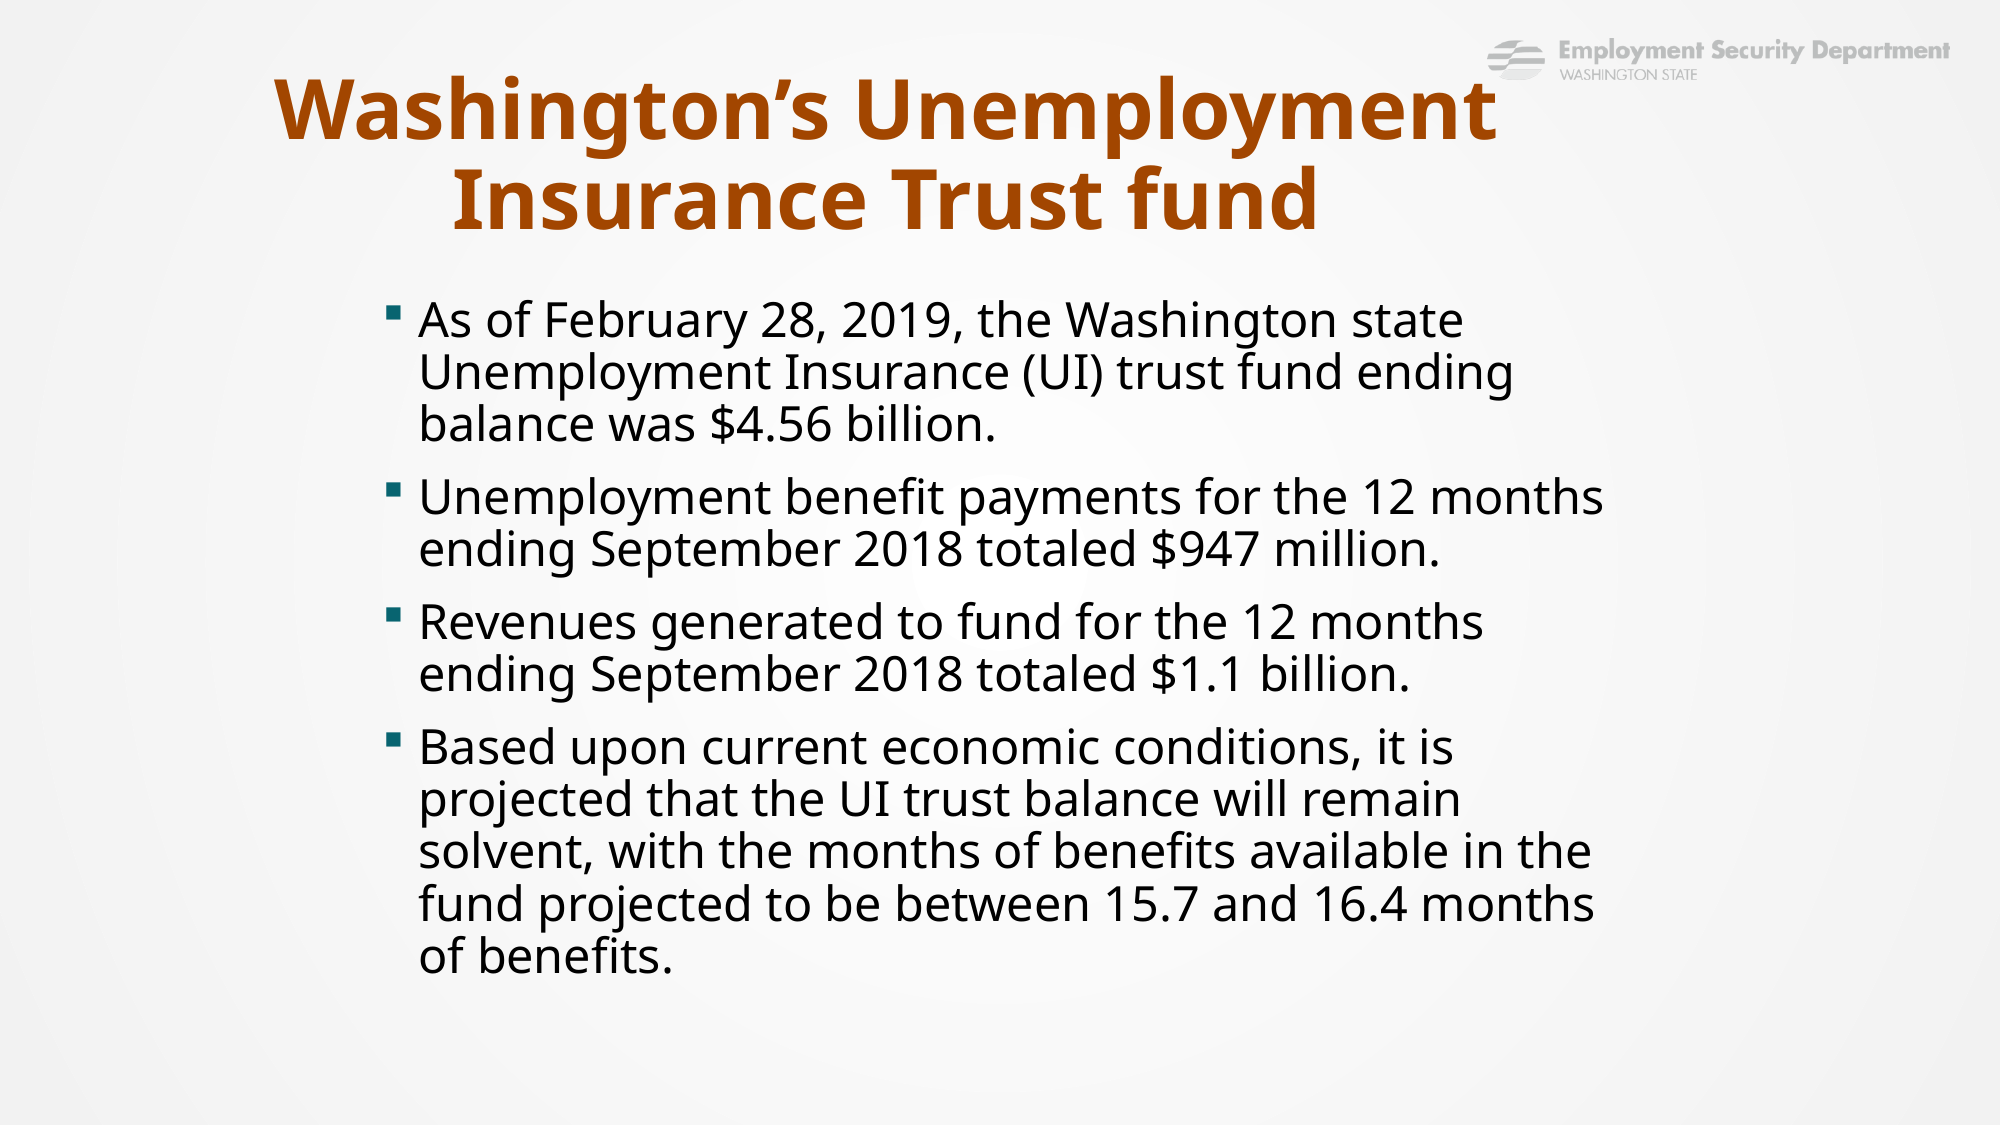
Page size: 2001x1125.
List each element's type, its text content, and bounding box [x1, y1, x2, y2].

list As of February 28, 2019, the Washington state Unemployment Insurance (UI) trust fund ending balance was $4.56 billion. Unemployment benefit payments for the 12 months ending September 2018 totaled $947 million. Revenues generated to fund for the 12 months ending September 2018 totaled $1.1 billion. Based upon current economic conditions, it is projected that the UI trust balance will remain solvent, with the months of benefits available in the fund projected to be between 15.7 and 16.4 months of benefits. [367, 288, 1625, 1000]
title Washington’s Unemployment Insurance Trust fund [149, 40, 1625, 274]
